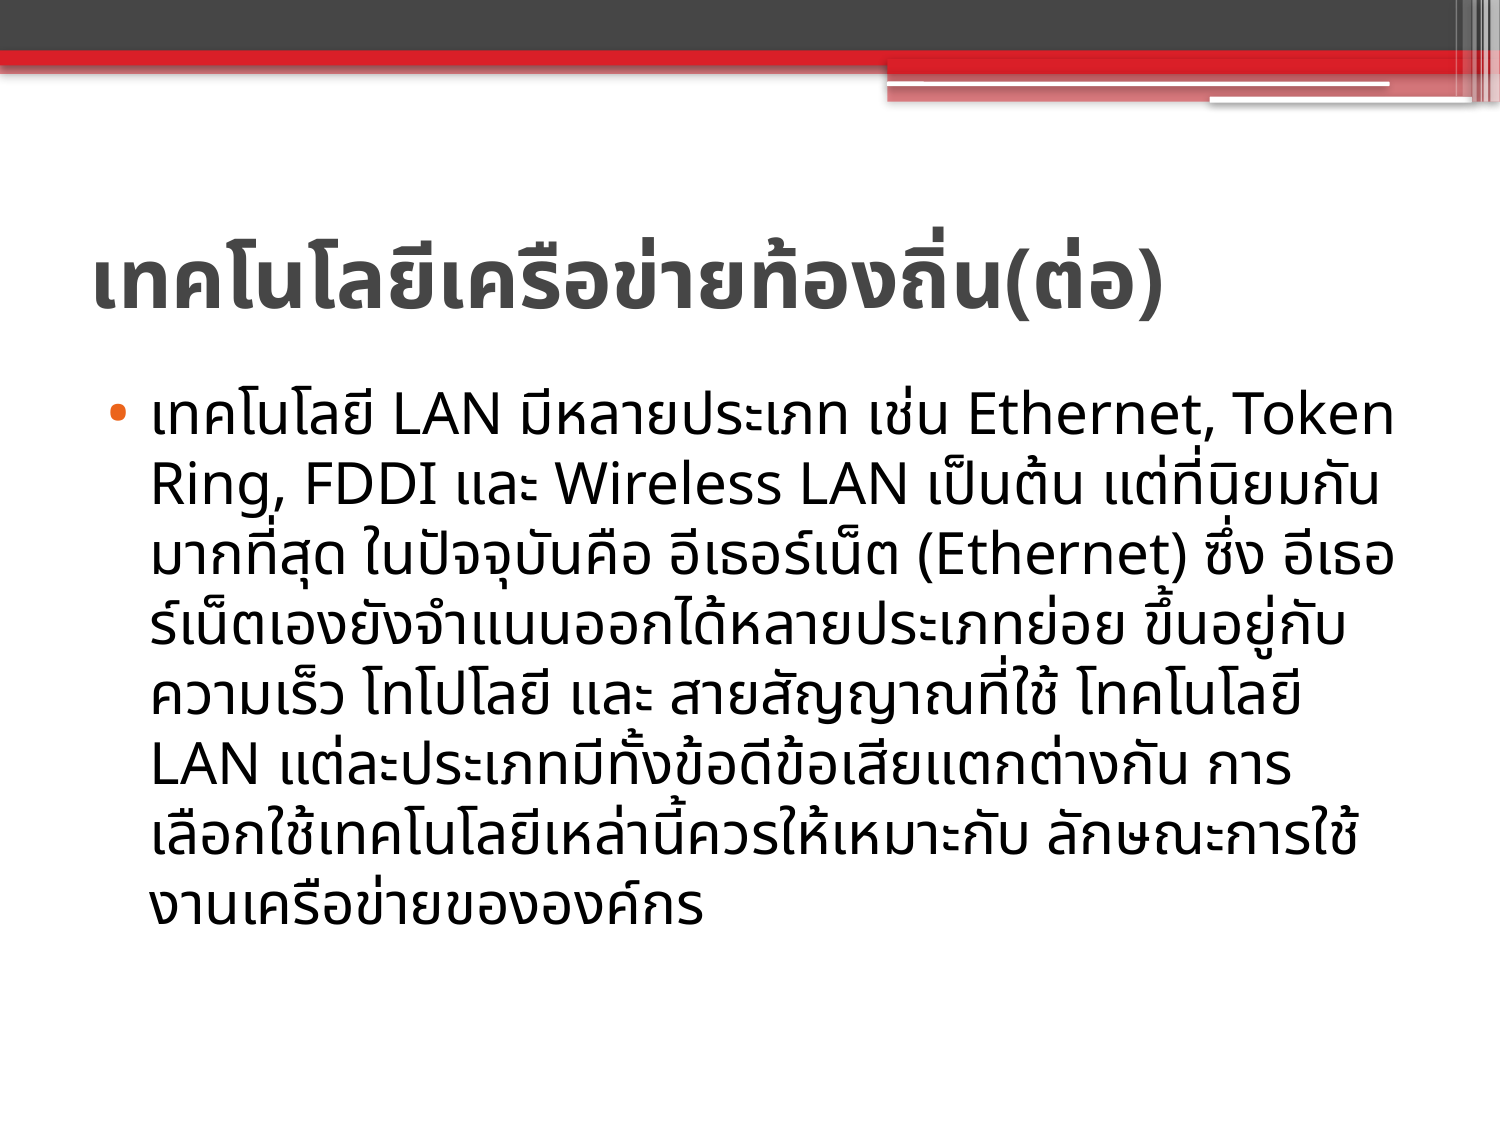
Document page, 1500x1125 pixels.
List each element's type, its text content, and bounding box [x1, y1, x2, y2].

title เทคโนโลยีเครือข่ายท้องถิ่น(ต่อ) [75, 187, 1425, 363]
list เทคโนโลยี LAN มีหลายประเภท เช่น Ethernet, Token Ring, FDDI และ Wireless LAN เป็นต้น แต่ที่นิยมกันมากที่สุด ในปัจจุบันคือ อีเธอร์เน็ต (Ethernet) ซึ่ง อีเธอร์เน็ตเองยังจำแนนออกได้หลายประเภทย่อย ขึ้นอยู่กับความเร็ว โทโปโลยี และ สายสัญญาณที่ใช้ โทคโนโลยี LAN แต่ละประเภทมีทั้งข้อดีข้อเสียแตกต่างกัน การเลือกใช้เทคโนโลยีเหล่านี้ควรให้เหมาะกับ ลักษณะการใช้งานเครือข่ายขององค์กร [75, 368, 1425, 1079]
